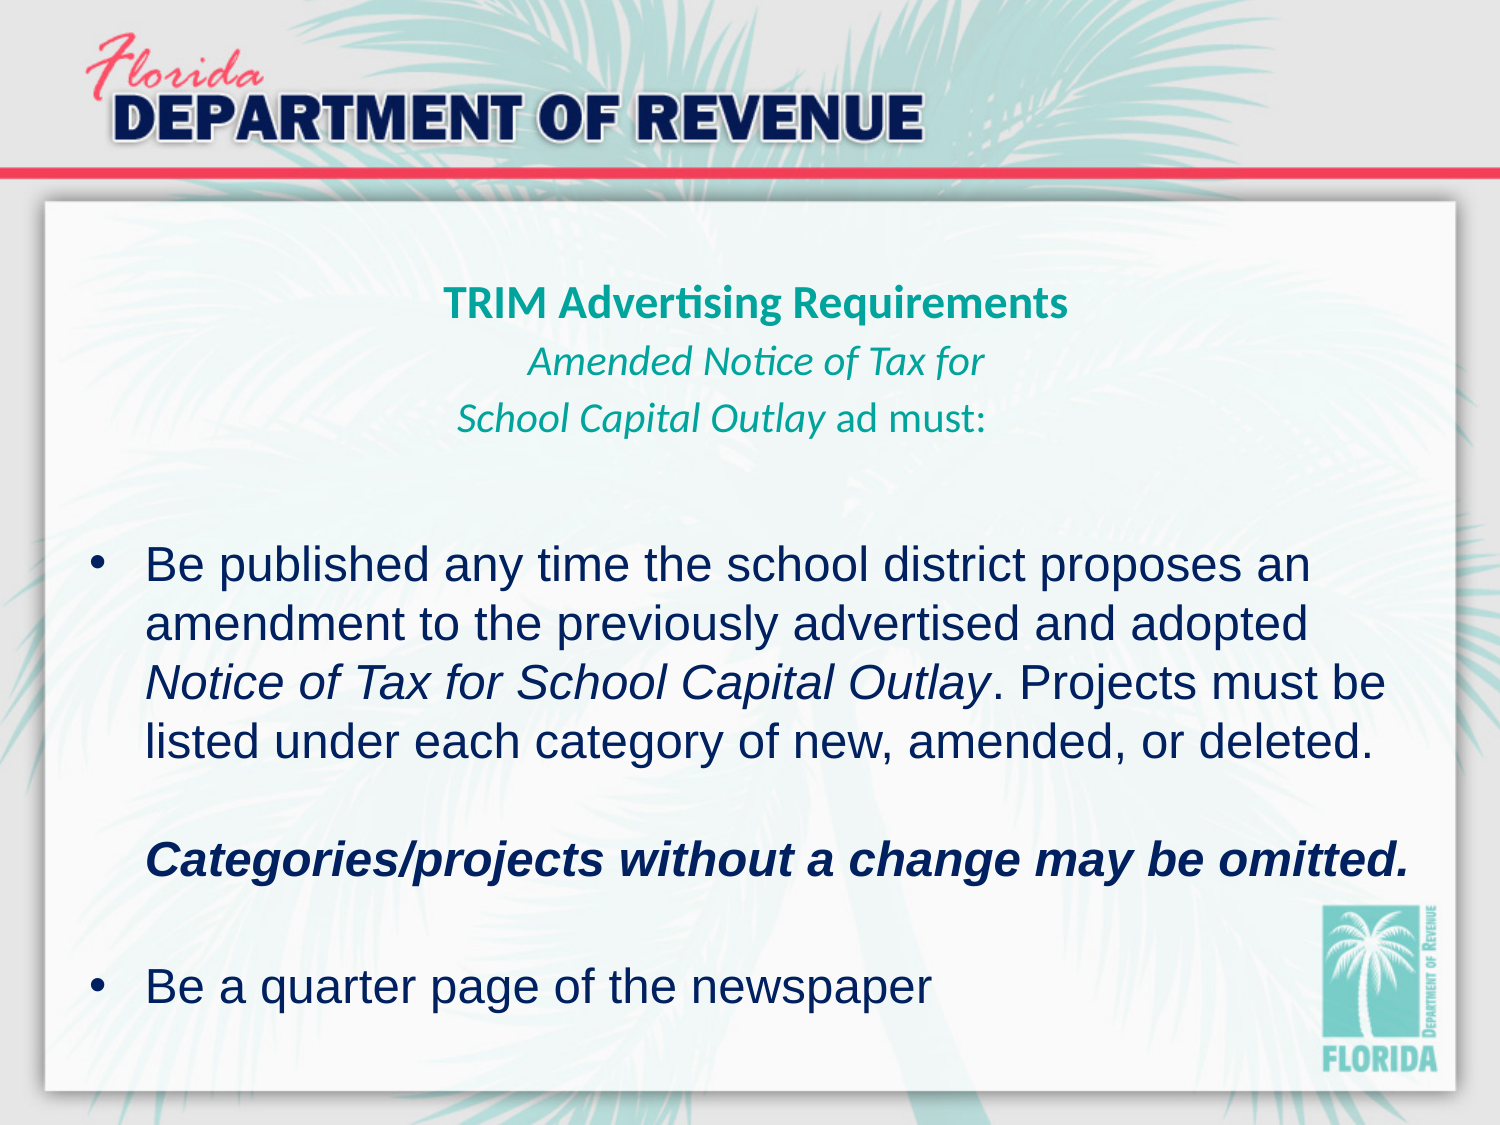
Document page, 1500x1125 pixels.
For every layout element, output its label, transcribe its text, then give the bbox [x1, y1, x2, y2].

picture [0, 0, 1500, 1125]
list Be published any time the school district proposes an amendment to the previously advertised and adopted Notice of Tax for School Capital Outlay. Projects must be listed under each category of new, amended, or deleted. Categories/projects without a change may be omitted. Be a quarter page of the newspaper [74, 525, 1432, 1050]
title TRIM Advertising Requirements Amended Notice of Tax for School Capital Outlay ad must: [75, 262, 1438, 450]
